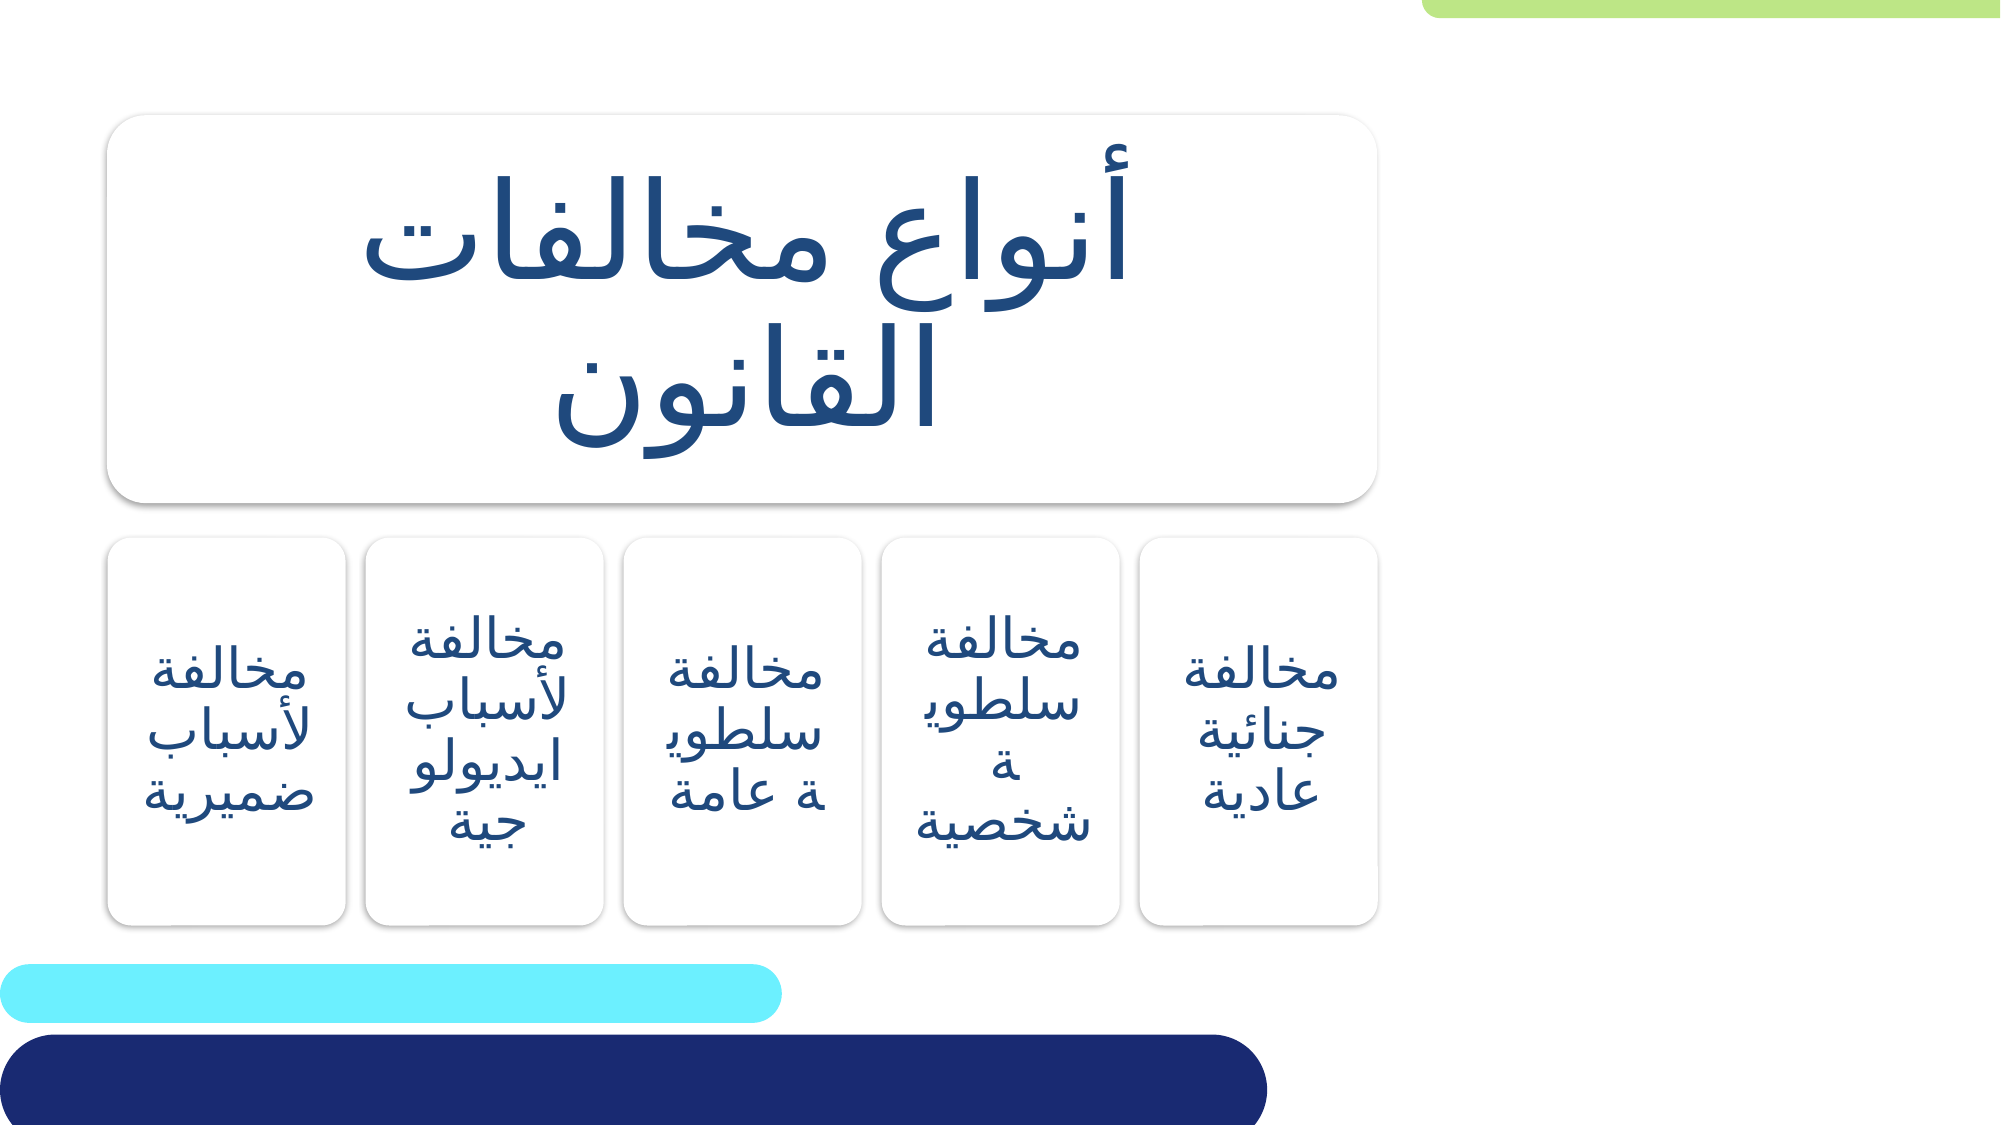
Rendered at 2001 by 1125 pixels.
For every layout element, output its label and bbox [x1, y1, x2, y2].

list [106, 114, 1379, 927]
